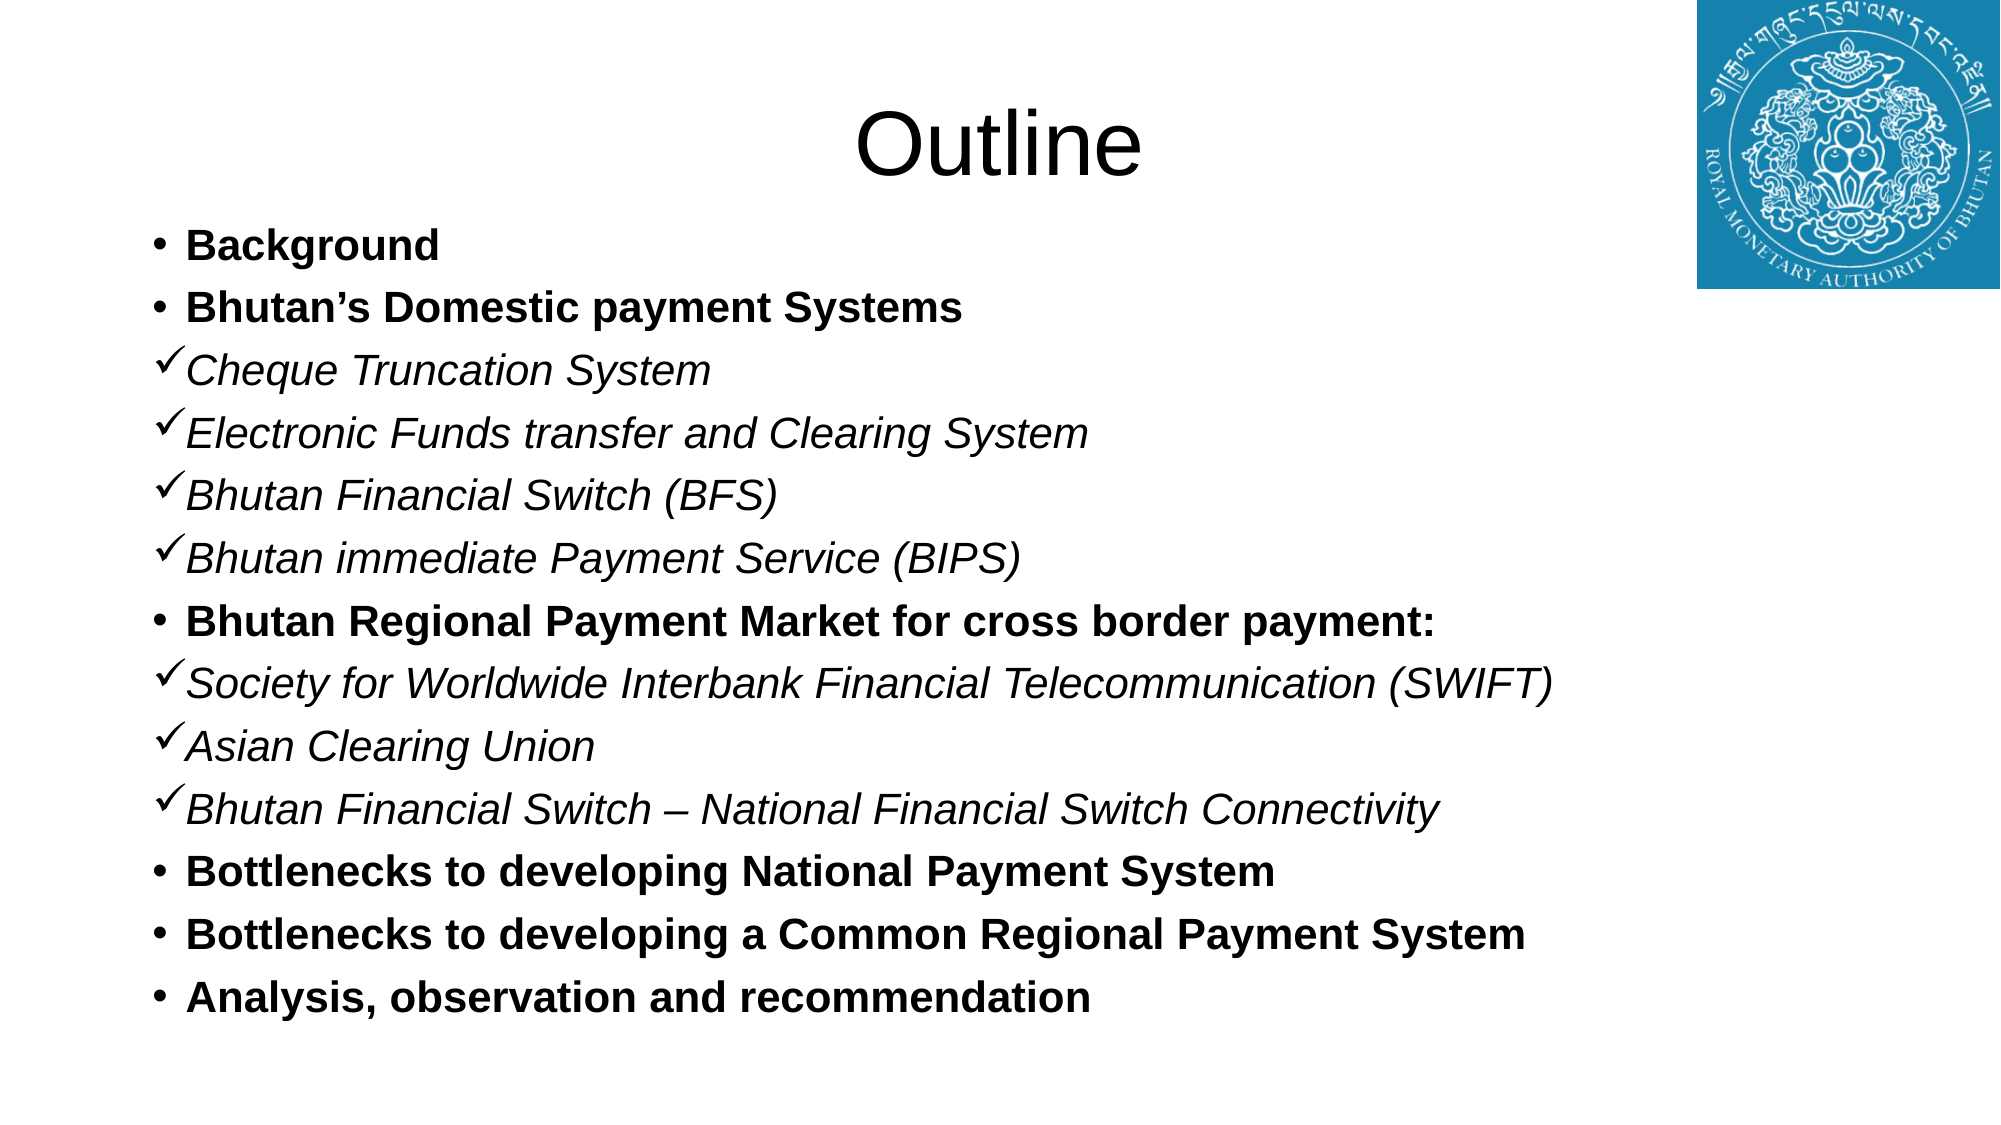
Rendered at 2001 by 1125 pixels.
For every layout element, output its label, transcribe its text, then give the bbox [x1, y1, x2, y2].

list Background Bhutan’s Domestic payment Systems Cheque Truncation System Electronic Funds transfer and Clearing System Bhutan Financial Switch (BFS) Bhutan immediate Payment Service (BIPS) Bhutan Regional Payment Market for cross border payment: Society for Worldwide Interbank Financial Telecommunication (SWIFT) Asian Clearing Union Bhutan Financial Switch – National Financial Switch Connectivity Bottlenecks to developing National Payment System Bottlenecks to developing a Common Regional Payment System Analysis, observation and recommendation [137, 215, 1863, 1088]
picture [1696, 0, 2000, 289]
title Outline [137, 59, 1696, 215]
